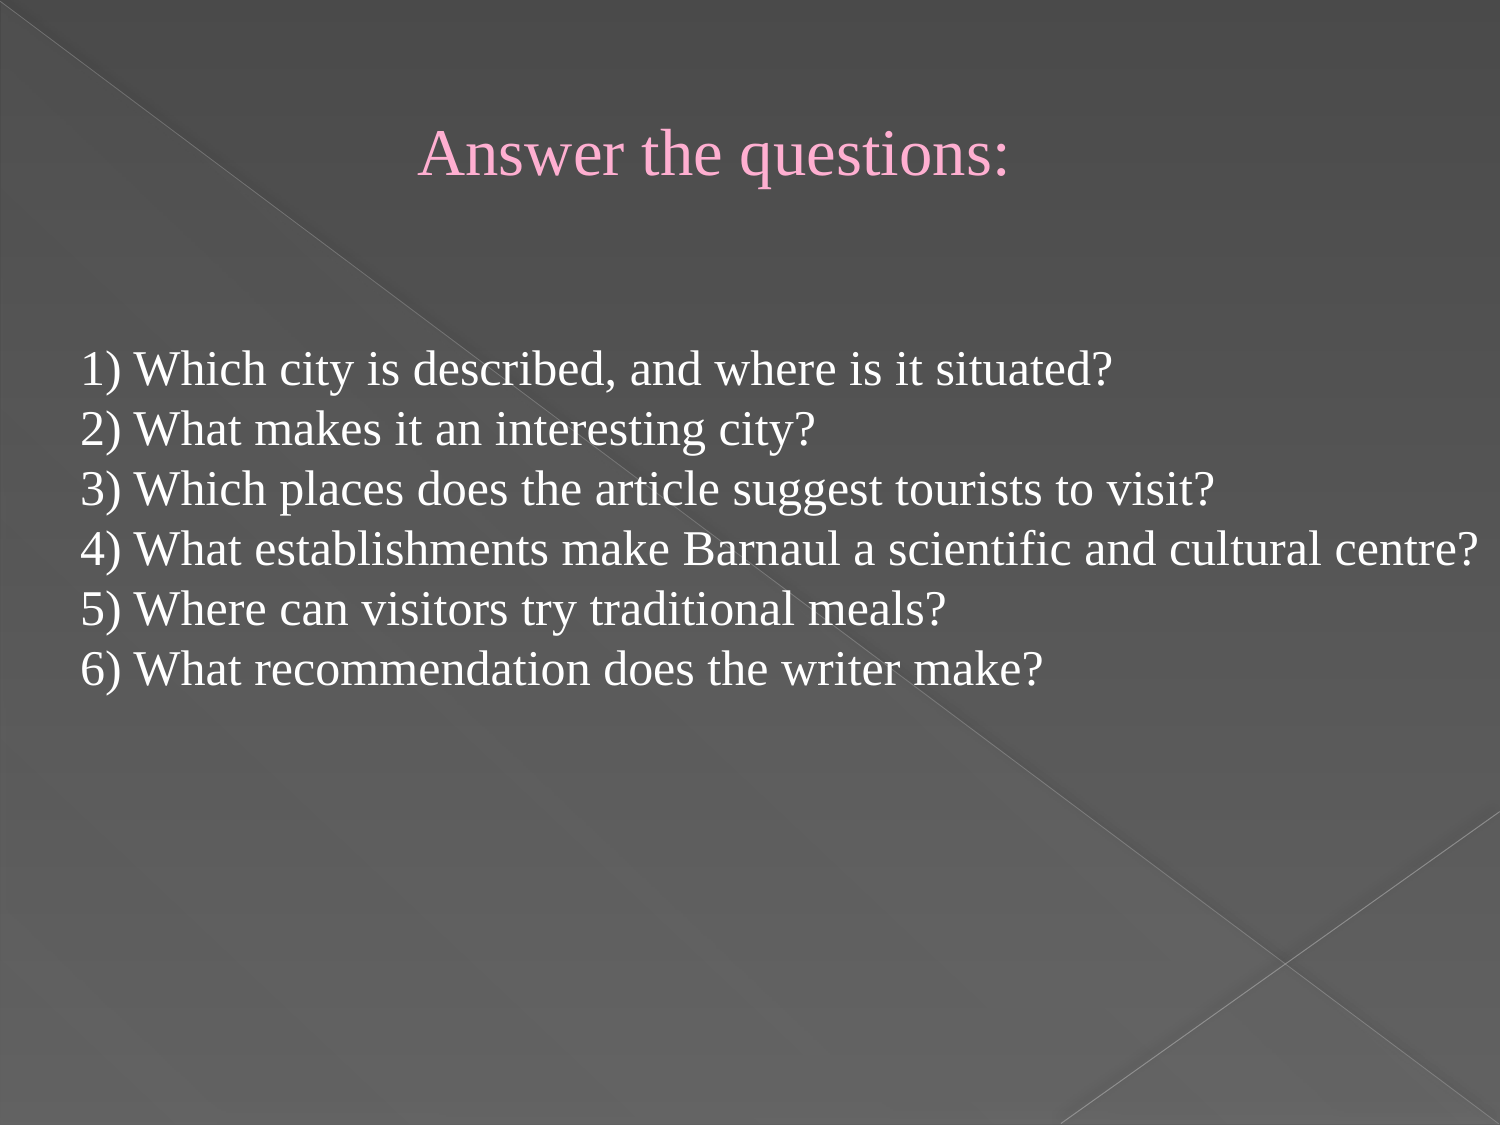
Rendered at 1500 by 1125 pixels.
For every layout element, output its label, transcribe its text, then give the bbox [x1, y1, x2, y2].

text_box Answer the questions: [289, 101, 1140, 197]
text_box 1) Which city is described, and where is it situated? 2) What makes it an interesting city? 3) Which places does the article suggest tourists to visit? 4) What establishments make Barnaul a scientific and cultural centre? 5) Where can visitors try traditional meals? 6) What recommendation does the writer make? [65, 328, 1496, 703]
